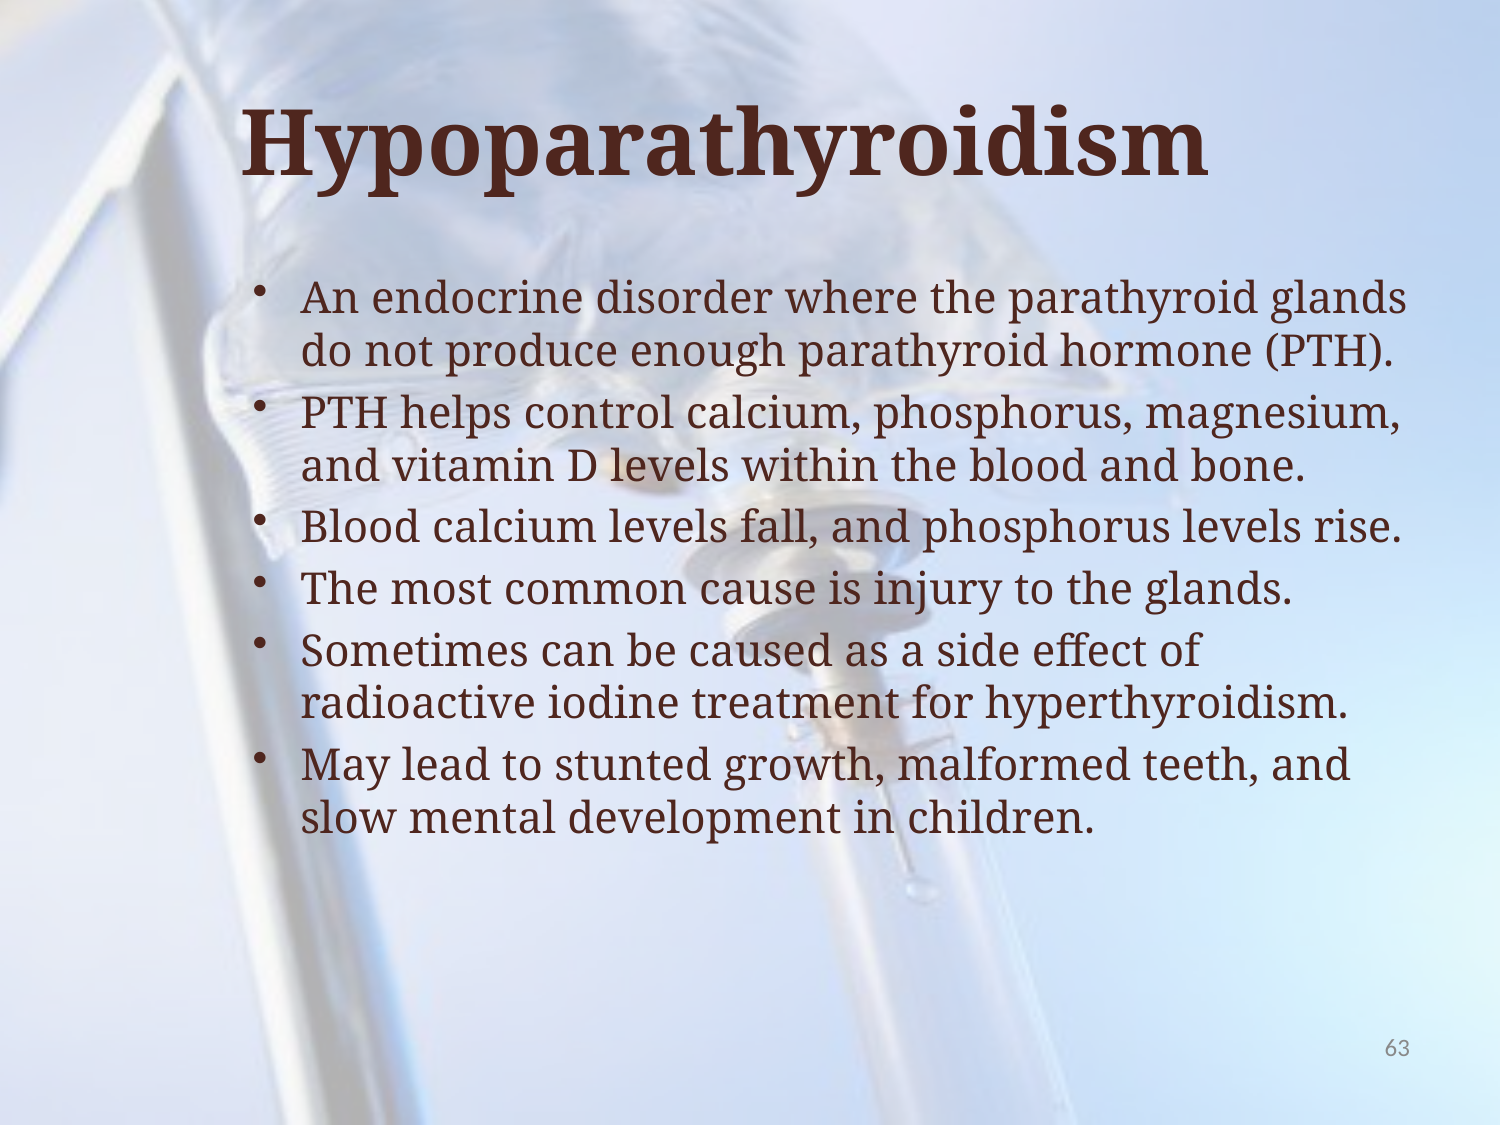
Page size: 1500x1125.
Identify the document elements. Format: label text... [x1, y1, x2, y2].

title Hypoparathyroidism [225, 45, 1425, 233]
slide_number 63 [1074, 1024, 1425, 1103]
list An endocrine disorder where the parathyroid glands do not produce enough parathyroid hormone (PTH). PTH helps control calcium, phosphorus, magnesium, and vitamin D levels within the blood and bone. Blood calcium levels fall, and phosphorus levels rise. The most common cause is injury to the glands. Sometimes can be caused as a side effect of radioactive iodine treatment for hyperthyroidism. May lead to stunted growth, malformed teeth, and slow mental development in children. [237, 262, 1425, 1005]
